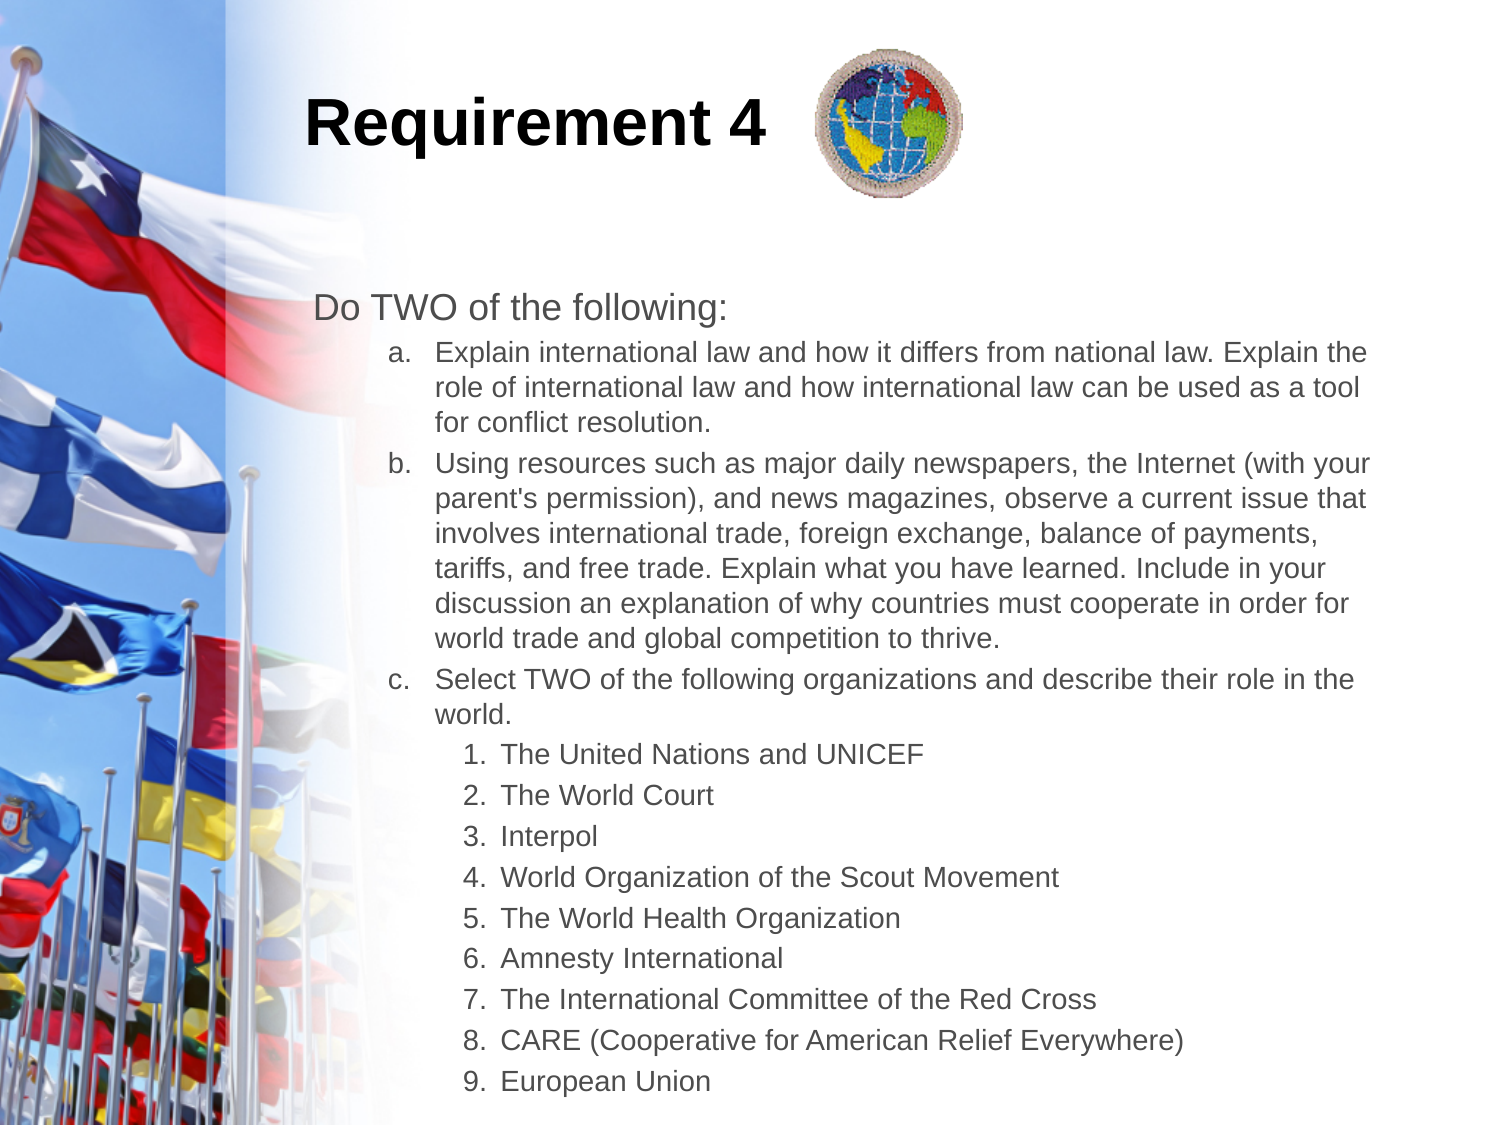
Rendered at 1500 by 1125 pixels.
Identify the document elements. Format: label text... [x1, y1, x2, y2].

title Requirement 4 [289, 37, 1353, 201]
list Do TWO of the following: Explain international law and how it differs from national law. Explain the role of international law and how international law can be used as a tool for conflict resolution. Using resources such as major daily newspapers, the Internet (with your parent's permission), and news magazines, observe a current issue that involves international trade, foreign exchange, balance of payments, tariffs, and free trade. Explain what you have learned. Include in your discussion an explanation of why countries must cooperate in order for world trade and global competition to thrive. Select TWO of the following organizations and describe their role in the world. The United Nations and UNICEF The World Court Interpol World Organization of the Scout Movement The World Health Organization Amnesty International The International Committee of the Red Cross CARE (Cooperative for American Relief Everywhere) European Union [297, 274, 1400, 1125]
picture [0, 0, 1500, 1125]
